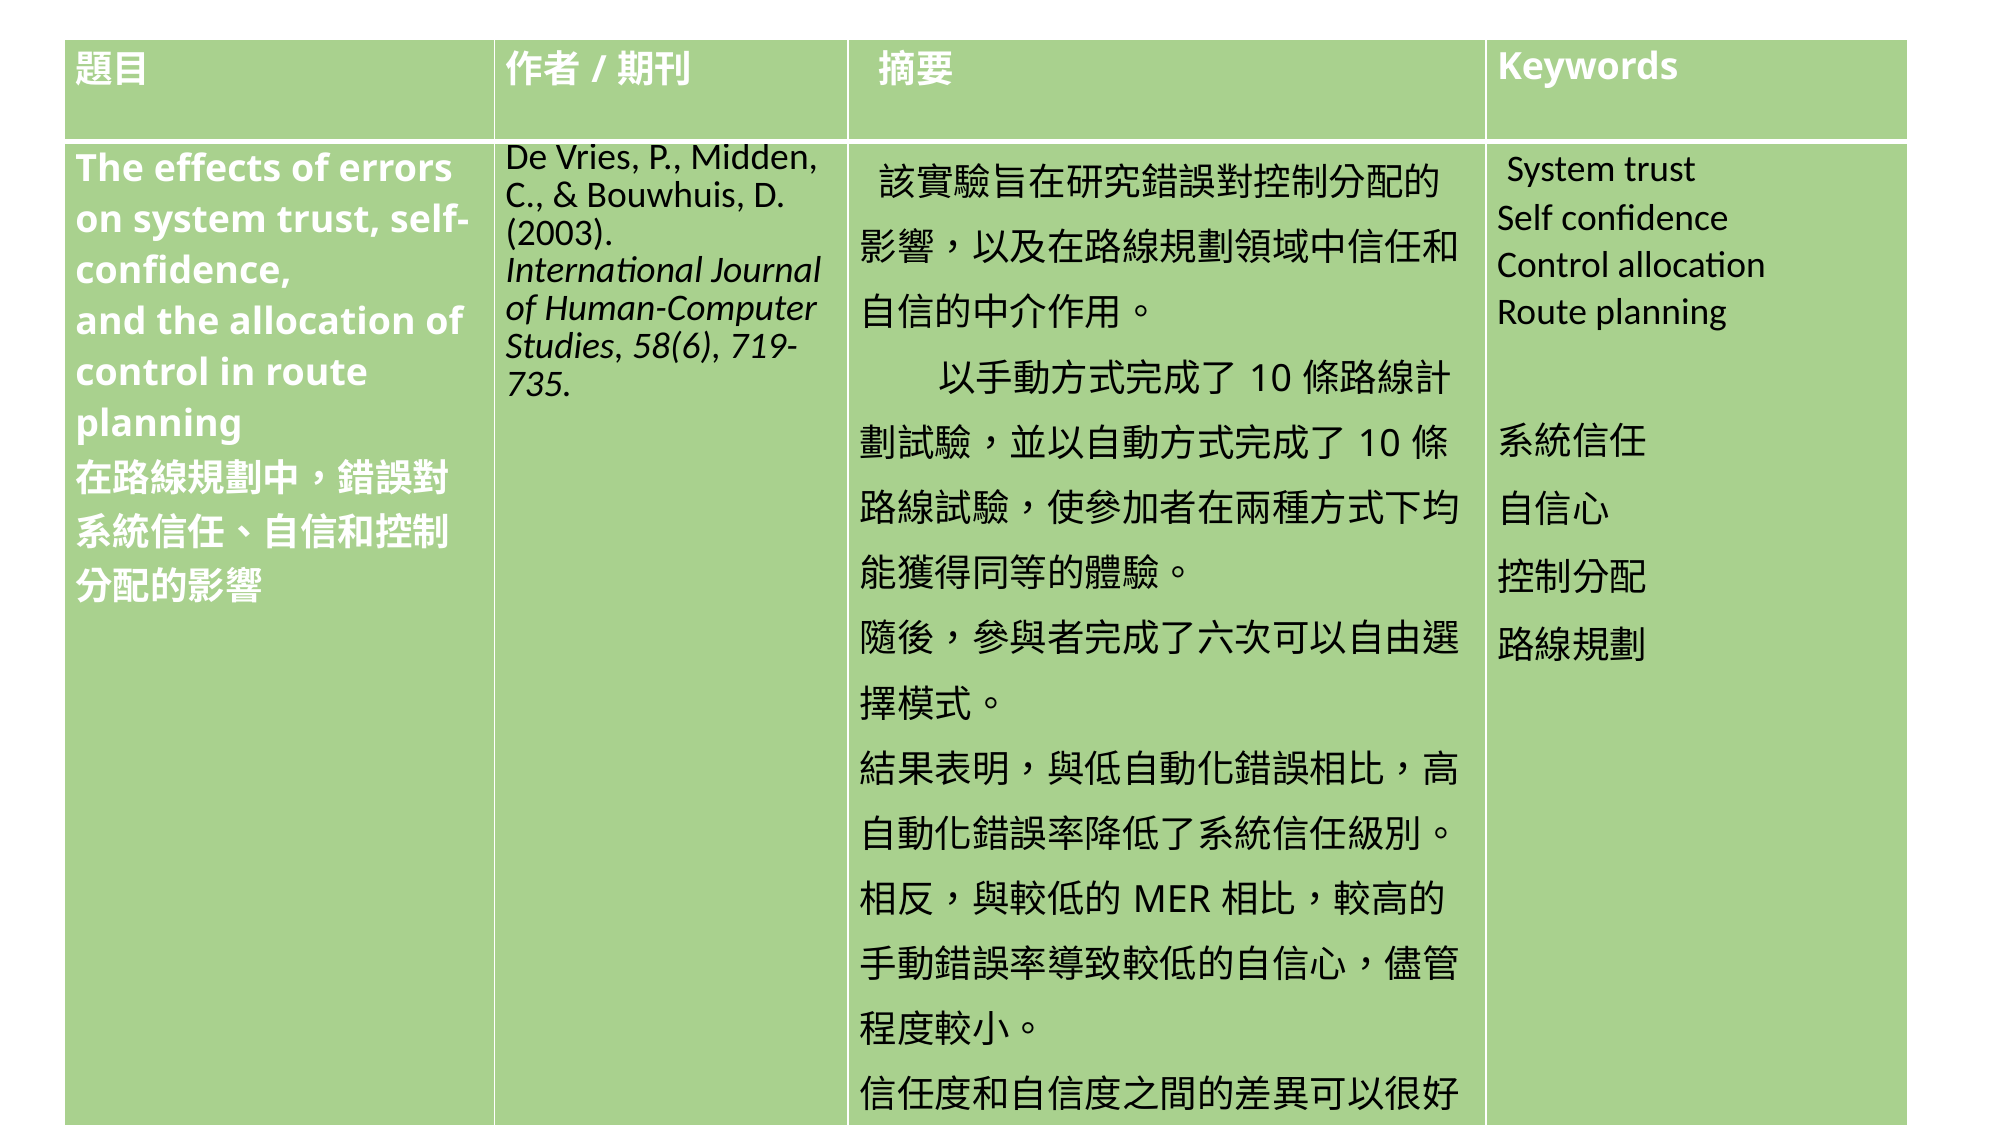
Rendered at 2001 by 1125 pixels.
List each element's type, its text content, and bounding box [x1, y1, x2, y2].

table_cell De Vries, P., Midden, C., & Bouwhuis, D. (2003). International Journal of Human-Computer Studies, 58(6), 719-735. [495, 144, 847, 1125]
table_header Keywords [1487, 40, 1907, 139]
table_header 摘要 [849, 40, 1485, 139]
table_header 作者/期刊 [495, 40, 847, 139]
table_header 題目 [65, 40, 494, 139]
table_cell The effects of errors on system trust, self-confidence, and the allocation of control in route planning 在路線規劃中，錯誤對系統信任、自信和控制分配的影響 [65, 144, 494, 1125]
table_cell 該實驗旨在研究錯誤對控制分配的影響，以及在路線規劃領域中信任和自信的中介作用。 以手動方式完成了10條路線計劃試驗，並以自動方式完成了10條路線試驗，使參加者在兩種方式下均能獲得同等的體驗。 隨後，參與者完成了六次可以自由選擇模式。 結果表明，與低自動化錯誤相比，高自動化錯誤率降低了系統信任級別。相反，與較低的MER相比，較高的手動錯誤率導致較低的自信心，儘管程度較小。 信任度和自信度之間的差異可以很好地預測控制權的分配，而且還暗示了對系統能力的信任存在根本偏見。 [849, 144, 1485, 1125]
table_cell System trust Self confidence Control allocation Route planning 系統信任 自信心 控制分配 路線規劃 [1487, 144, 1907, 1125]
